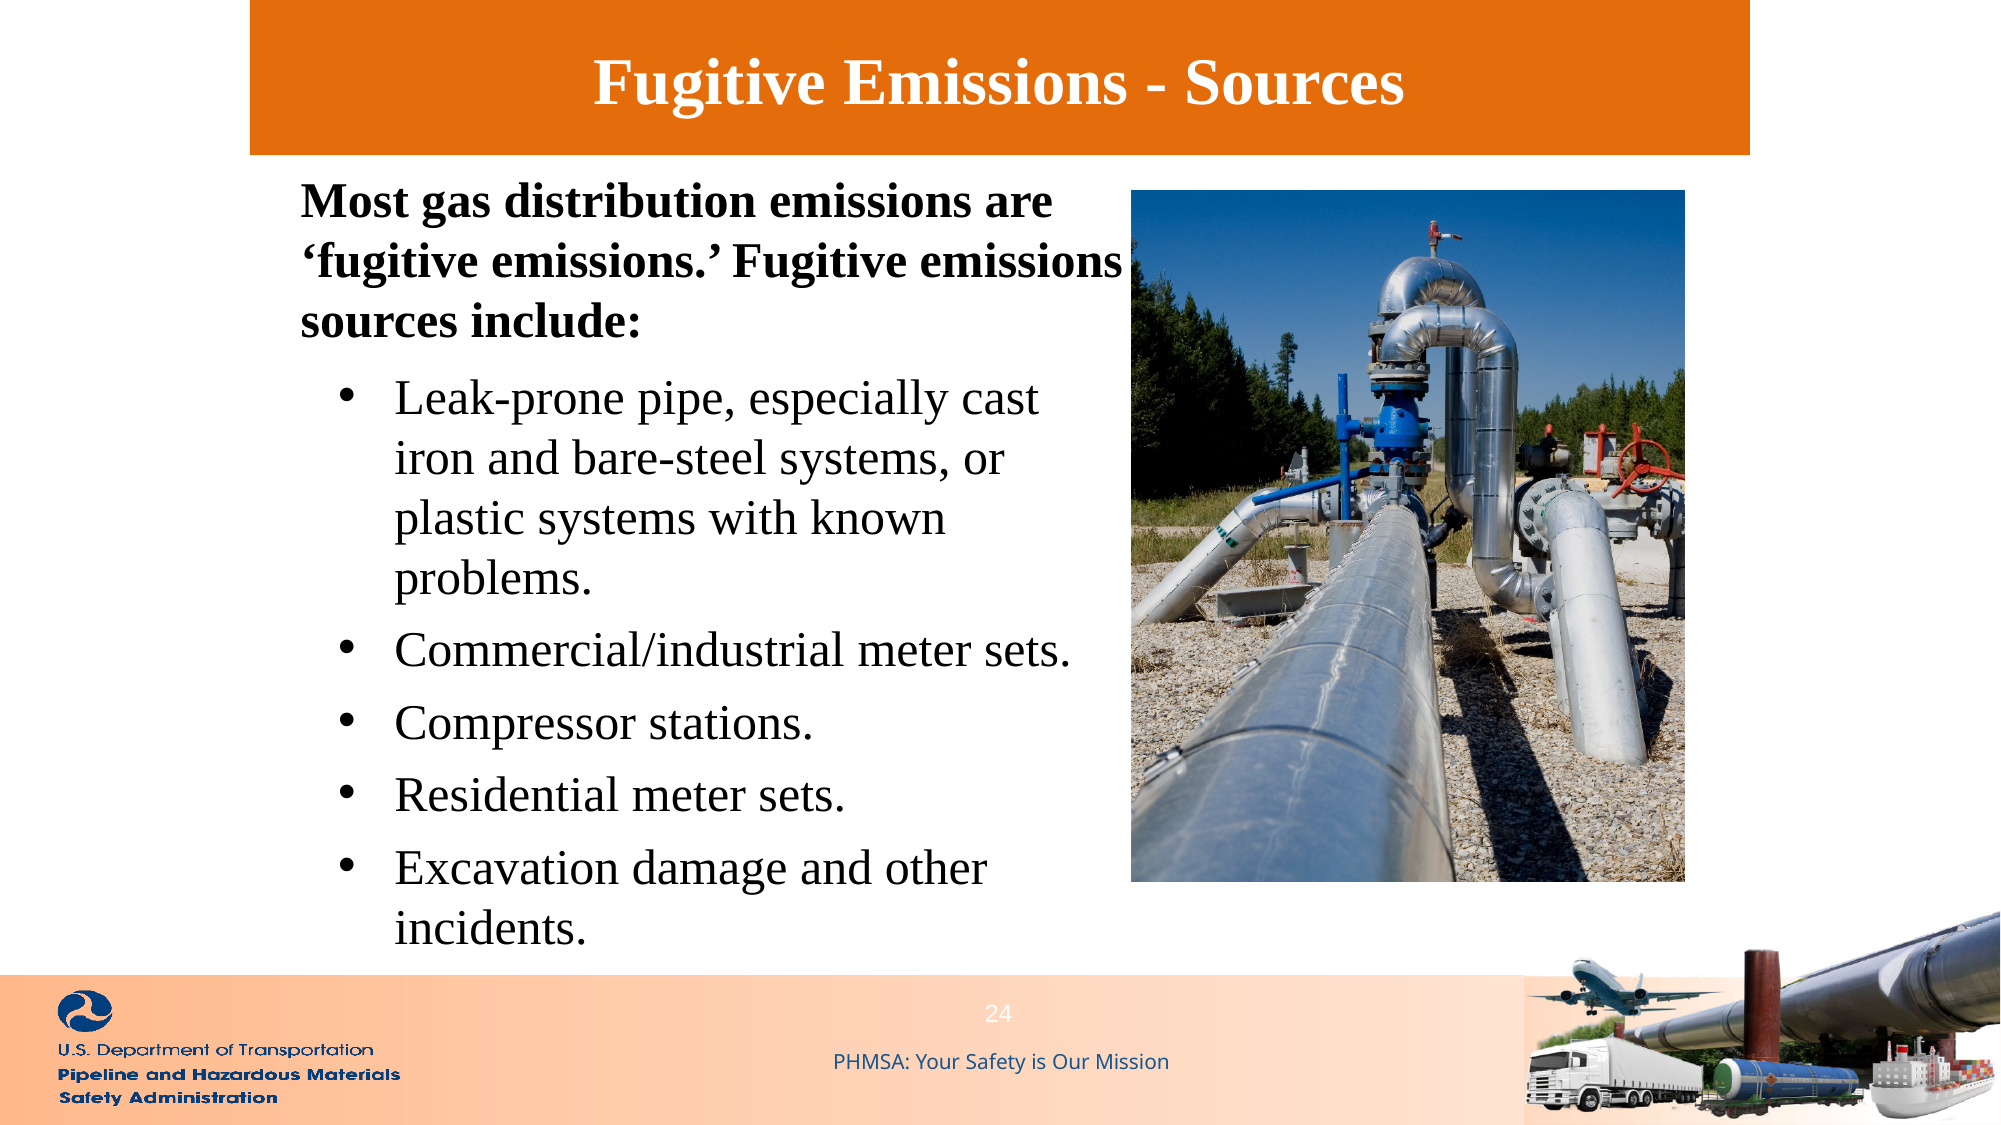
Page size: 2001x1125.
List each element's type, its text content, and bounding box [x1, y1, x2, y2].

text_box Leak-prone pipe, especially cast iron and bare-steel systems, or plastic systems with known problems. Commercial/industrial meter sets. Compressor stations. Residential meter sets. Excavation damage and other incidents. [248, 356, 1103, 962]
text_box Most gas distribution emissions are ‘fugitive emissions.’ Fugitive emissions sources include: [276, 159, 1153, 355]
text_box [1131, 189, 1685, 883]
picture [1524, 906, 2001, 1125]
picture [55, 975, 404, 1112]
text_box Fugitive Emissions - Sources [249, 0, 1750, 156]
